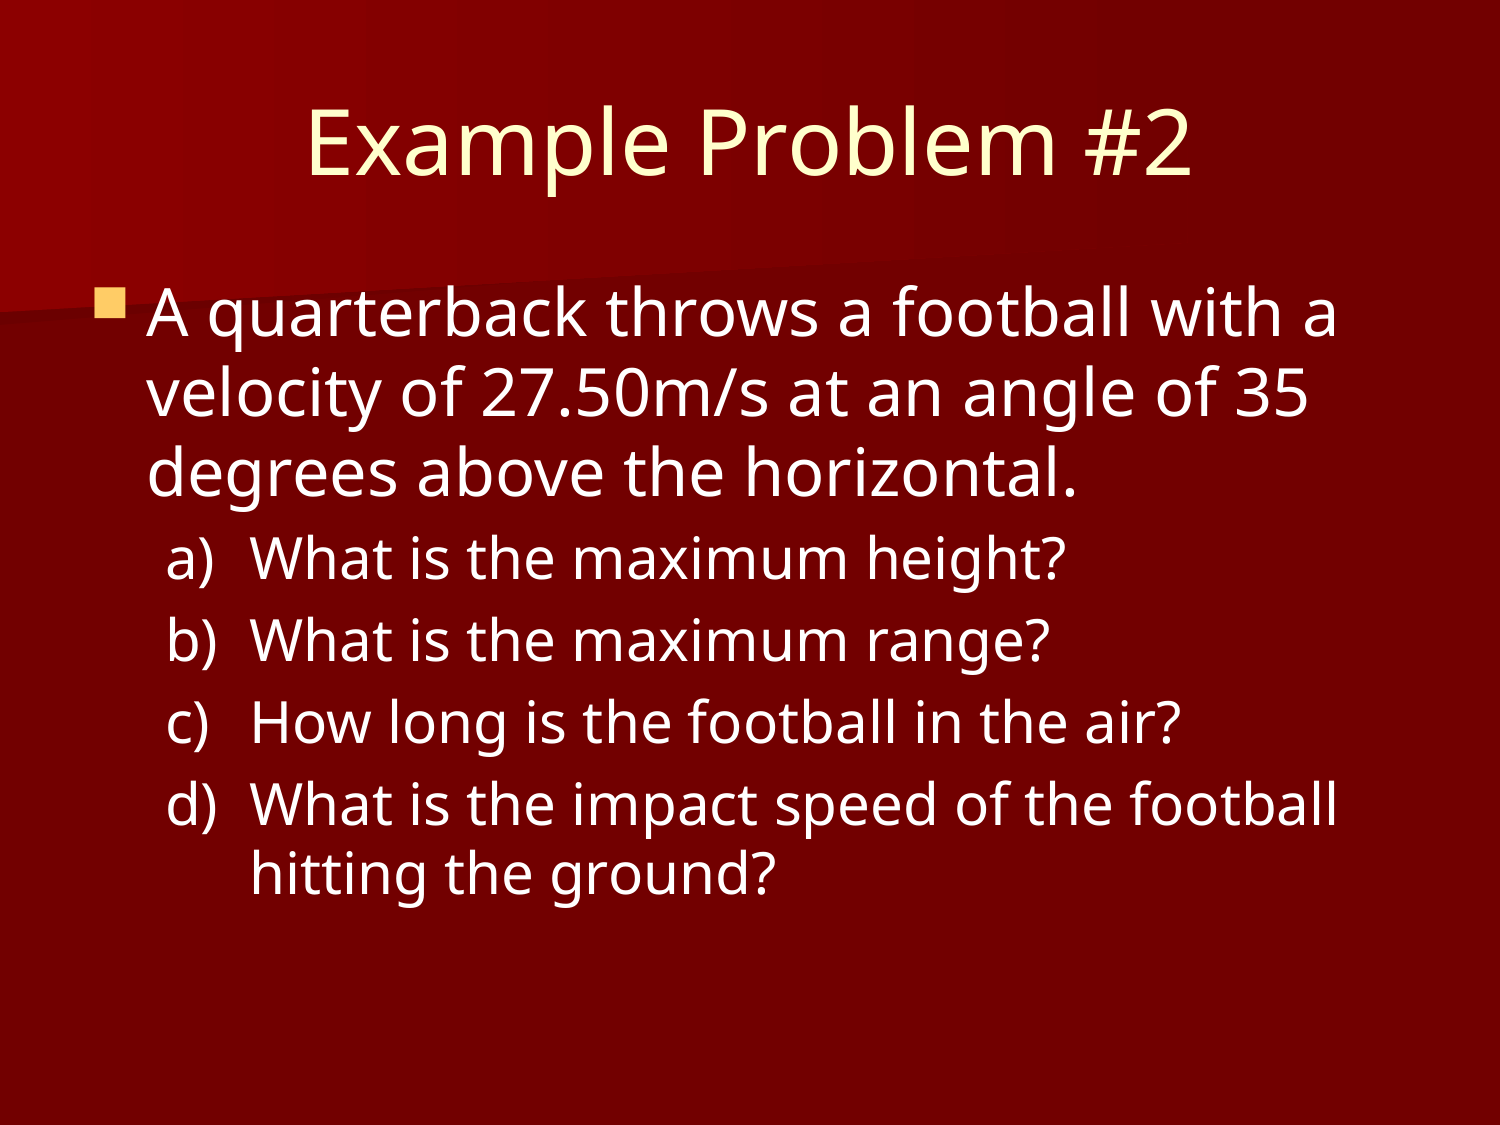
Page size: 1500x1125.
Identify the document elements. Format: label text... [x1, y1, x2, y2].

title Example Problem #2 [75, 45, 1425, 233]
list A quarterback throws a football with a velocity of 27.50m/s at an angle of 35 degrees above the horizontal. What is the maximum height? What is the maximum range? How long is the football in the air? What is the impact speed of the football hitting the ground? [75, 262, 1425, 1000]
